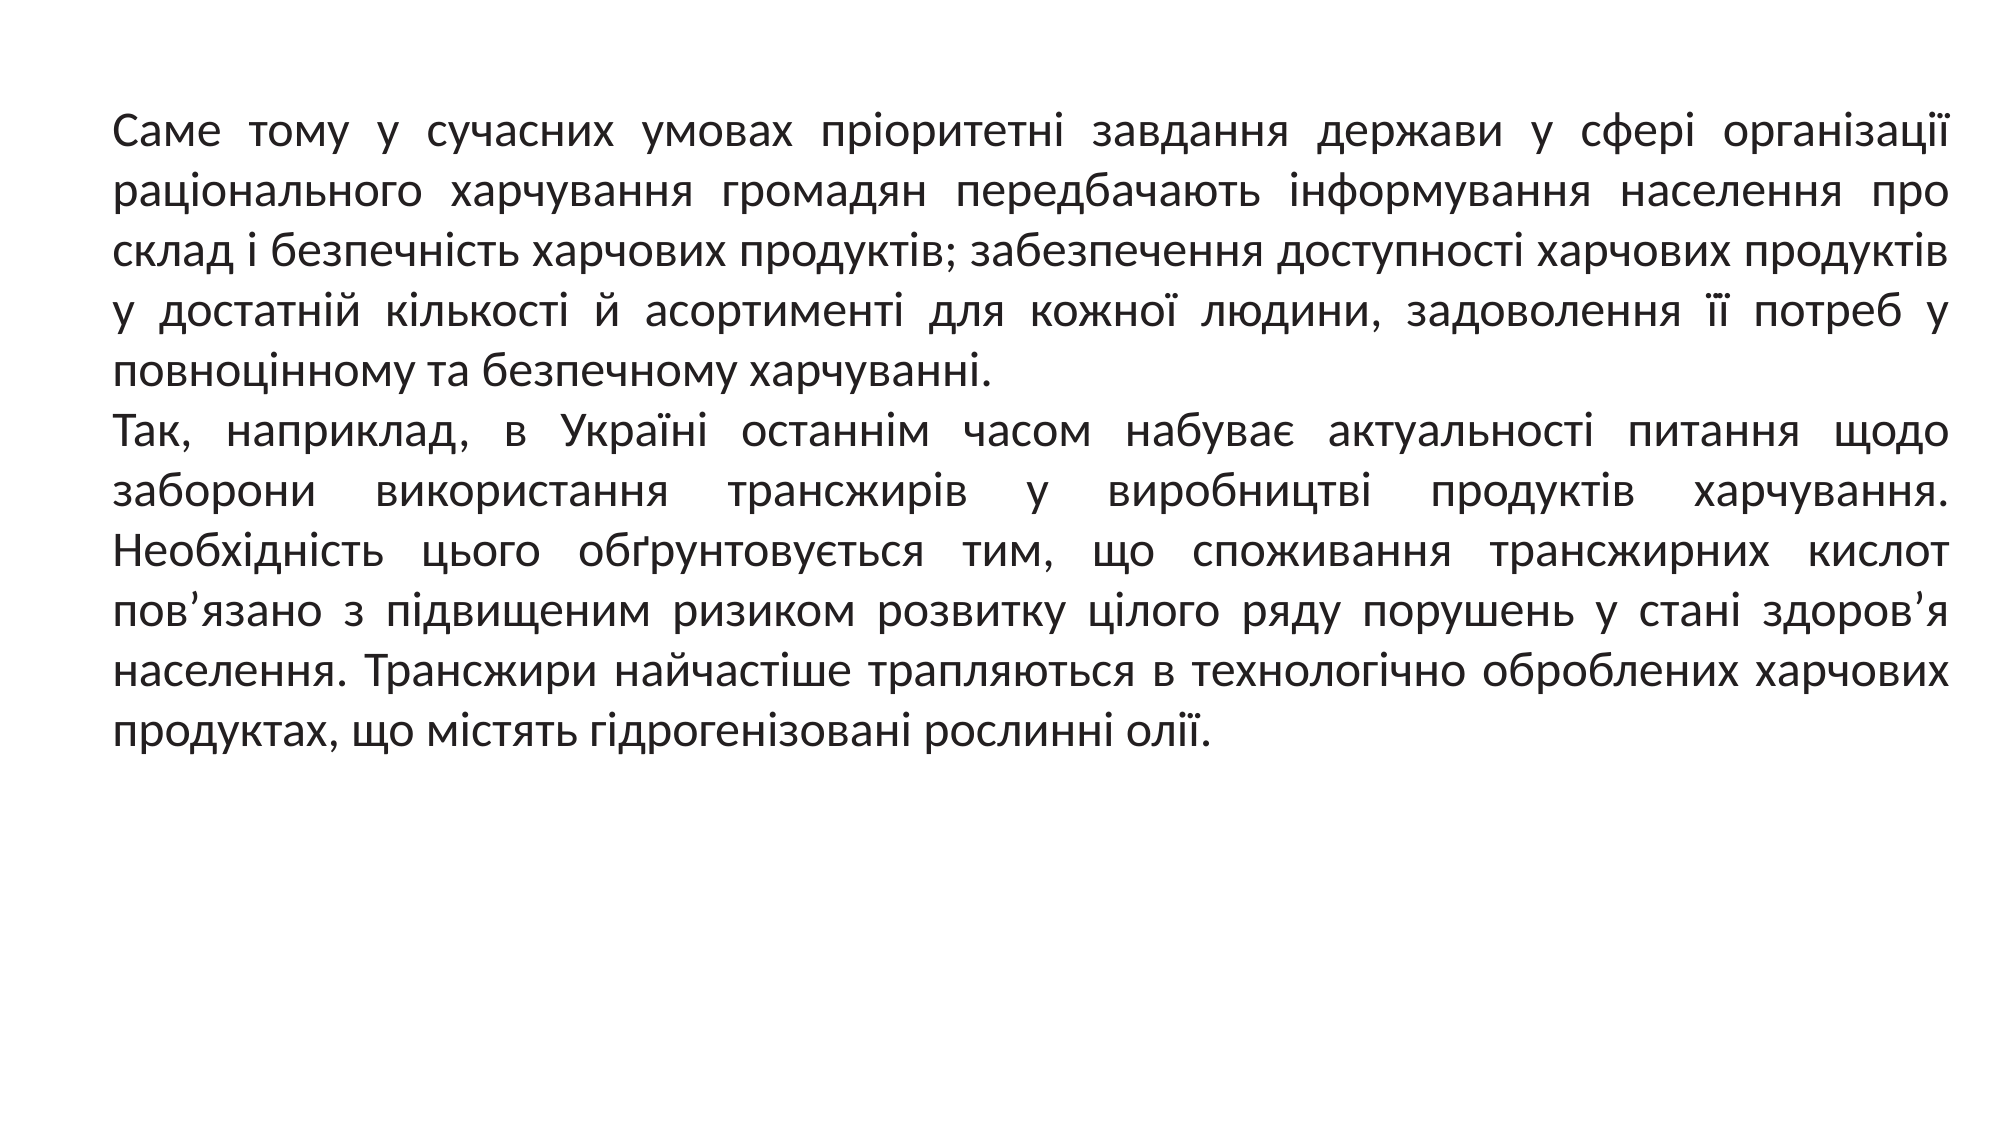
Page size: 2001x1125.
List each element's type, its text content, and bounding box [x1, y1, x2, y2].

text_box Саме тому у сучасних умовах пріоритетні завдання держави у сфері організації раціонального харчування громадян передбачають інформування населення про склад і безпечність харчових продуктів; забезпечення доступності харчових продуктів у достатній кількості й асортименті для кожної людини, задоволення її потреб у повноцінному та безпечному харчуванні. Так, наприклад, в Україні останнім часом набуває актуальності питання щодо заборони використання трансжирів у виробництві продуктів харчування. Необхідність цього обґрунтовується тим, що споживання трансжирних кислот пов’язано з підвищеним ризиком розвитку цілого ряду порушень у стані здоров’я населення. Трансжири найчастіше трапляються в технологічно оброблених харчових продуктах, що містять гідрогенізовані рослинні олії. [97, 89, 1966, 764]
